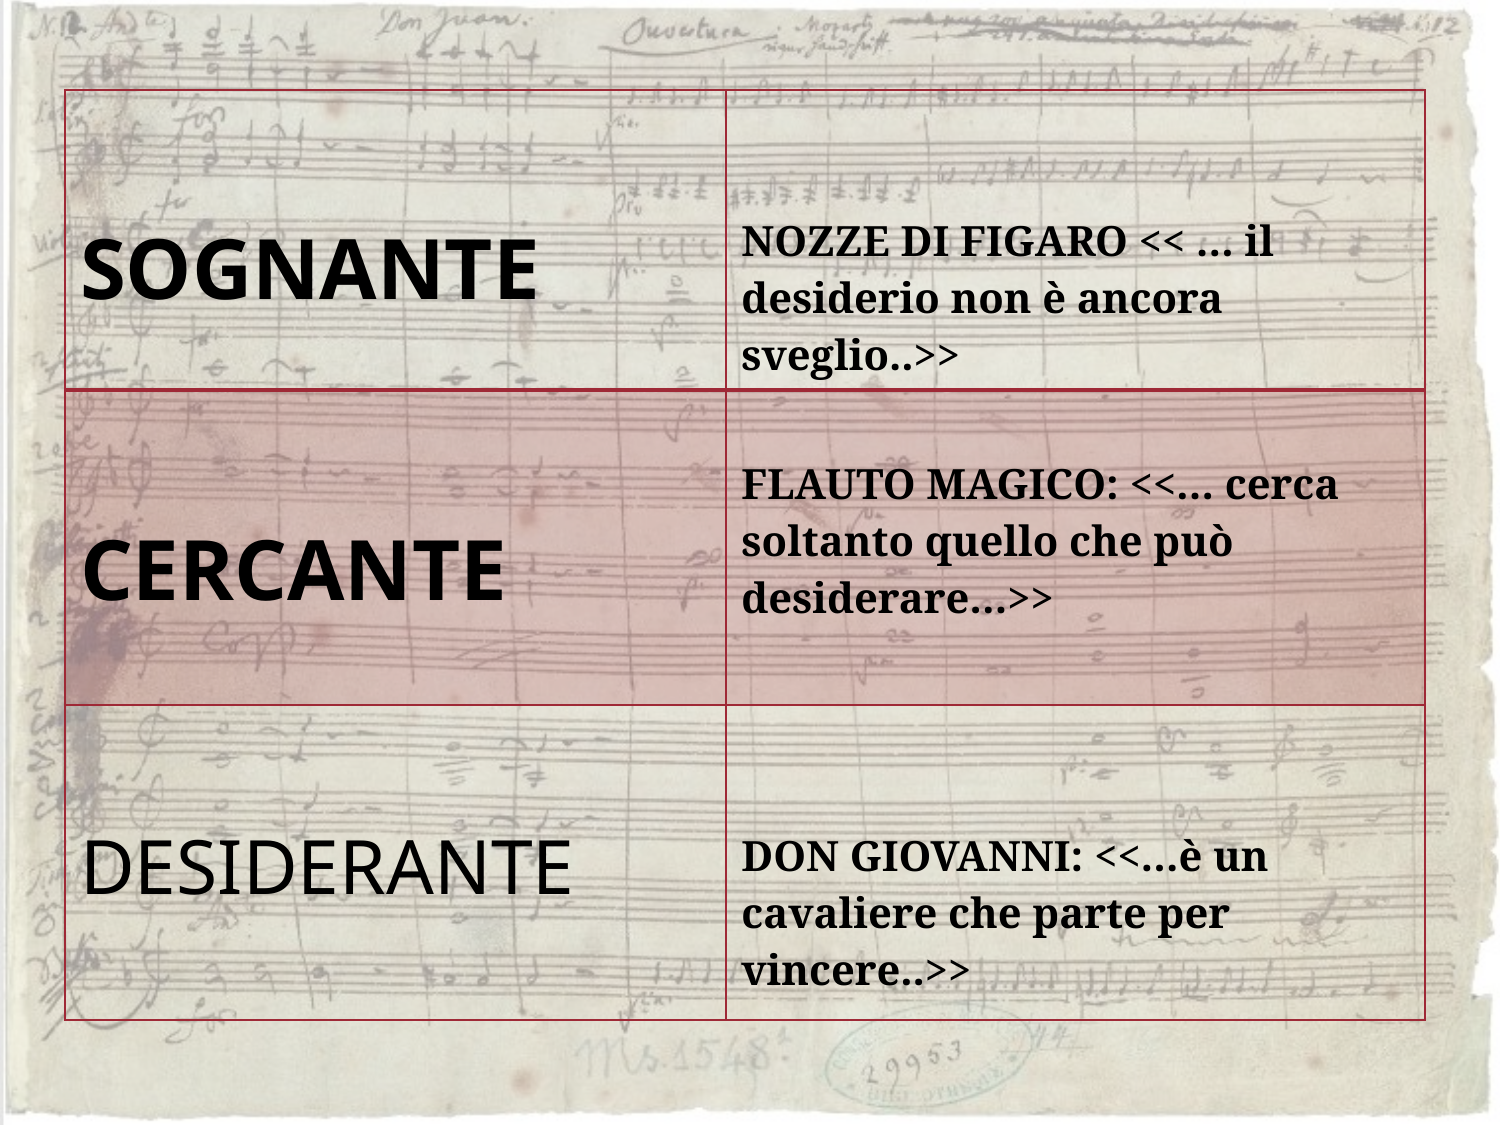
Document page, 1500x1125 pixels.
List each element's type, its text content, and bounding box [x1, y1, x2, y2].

table_cell DON GIOVANNI: <<…è un cavaliere che parte per vincere..>> [727, 706, 1424, 1019]
table_cell CERCANTE [66, 392, 725, 704]
table_cell DESIDERANTE [66, 706, 725, 1019]
table_cell FLAUTO MAGICO: <<… cerca soltanto quello che può desiderare…>> [727, 392, 1424, 704]
table_header NOZZE DI FIGARO << … il desiderio non è ancora sveglio..>> [727, 91, 1424, 388]
table_header SOGNANTE [66, 91, 725, 388]
